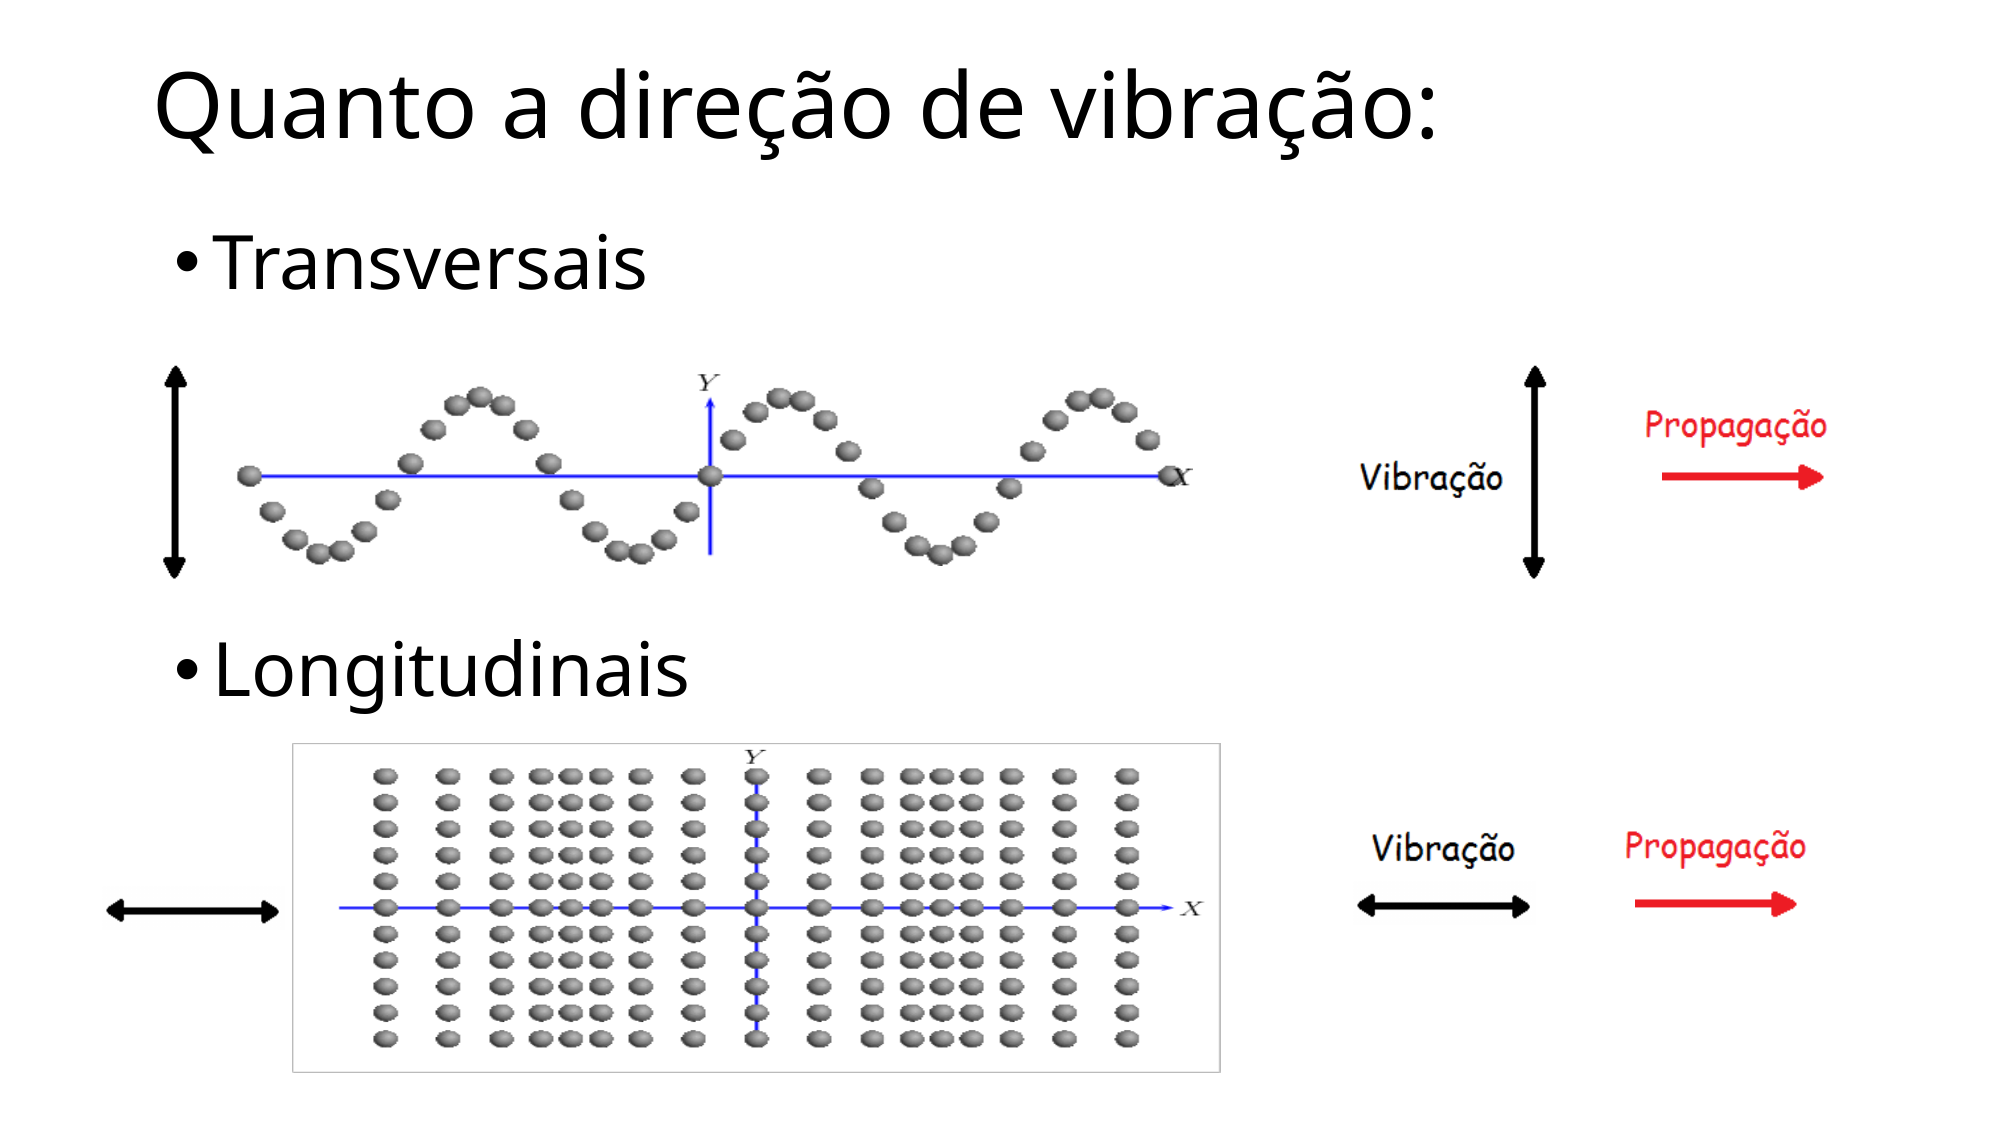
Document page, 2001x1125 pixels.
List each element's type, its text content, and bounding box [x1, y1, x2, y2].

picture [236, 373, 1193, 566]
picture [1353, 358, 1553, 584]
picture [151, 358, 194, 584]
picture [1640, 404, 1831, 452]
list Transversais Longitudinais [159, 217, 1863, 1014]
picture [1635, 884, 1836, 925]
picture [103, 816, 284, 999]
picture [1354, 812, 1535, 994]
picture [1662, 457, 1863, 498]
picture [1620, 825, 1811, 873]
title Quanto a direção de vibração: [137, 0, 1863, 218]
picture [292, 743, 1221, 1073]
